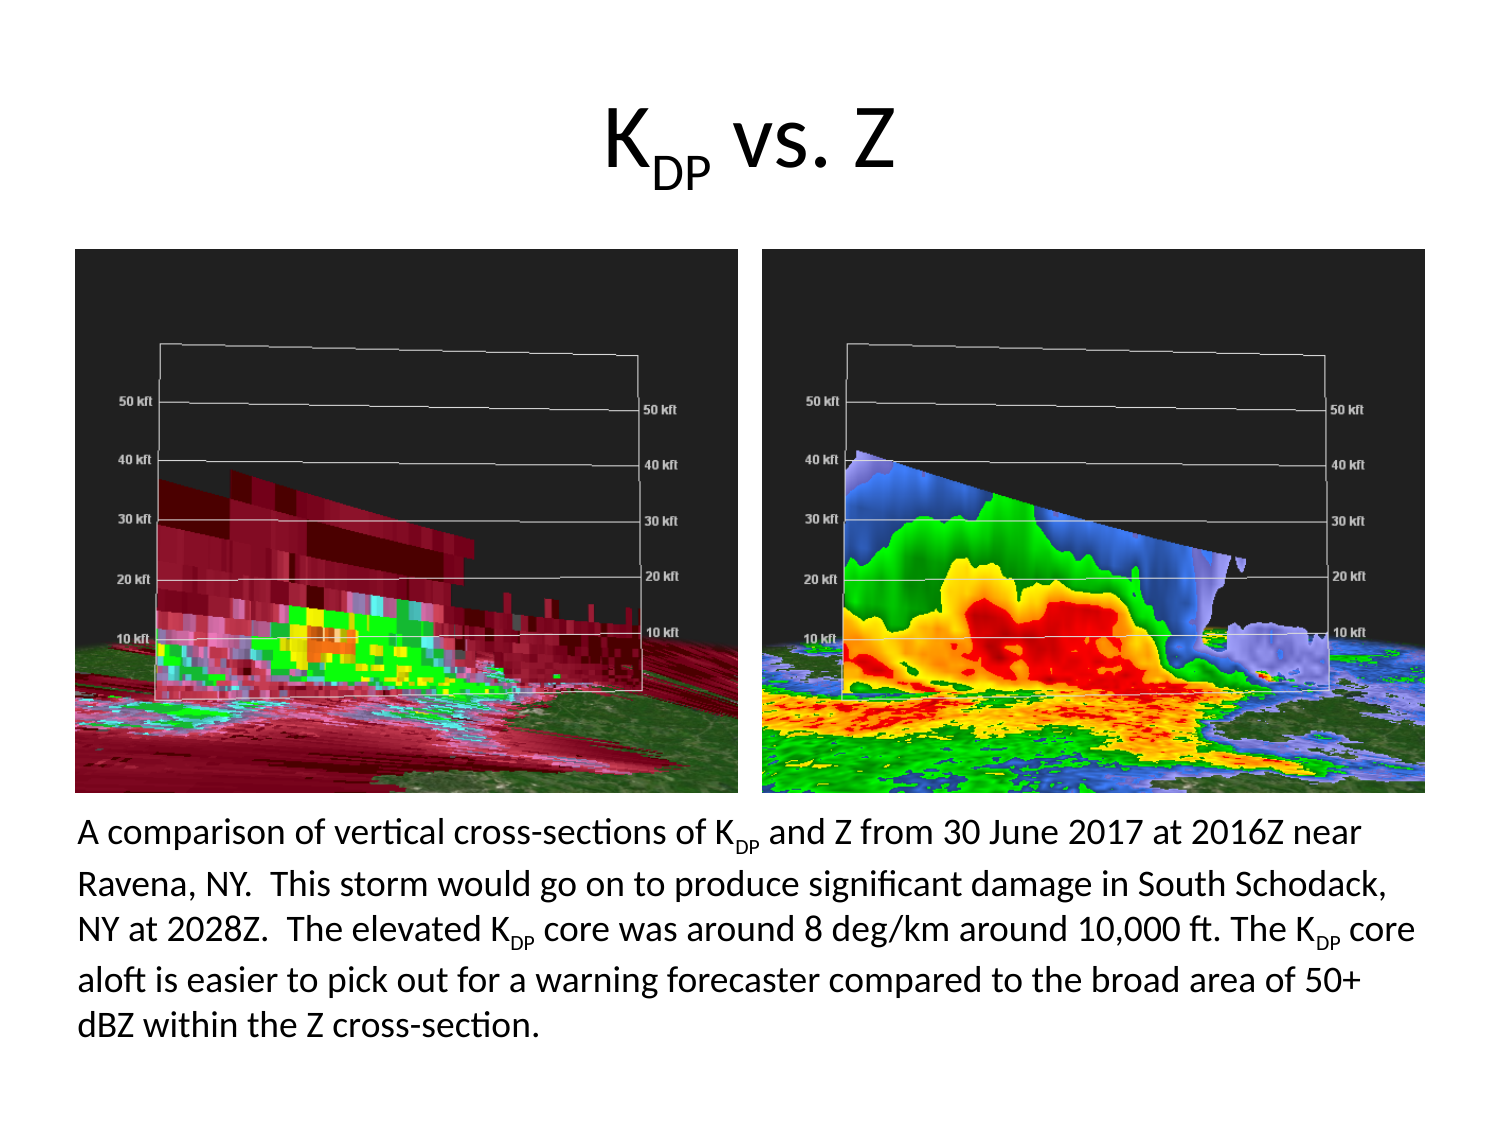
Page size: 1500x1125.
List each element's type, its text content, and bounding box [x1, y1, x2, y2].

text_box A comparison of vertical cross-sections of KDP and Z from 30 June 2017 at 2016Z near Ravena, NY. This storm would go on to produce significant damage in South Schodack, NY at 2028Z. The elevated KDP core was around 8 deg/km around 10,000 ft. The KDP core aloft is easier to pick out for a warning forecaster compared to the broad area of 50+ dBZ within the Z cross-section. [62, 799, 1438, 1052]
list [762, 249, 1426, 794]
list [74, 249, 738, 794]
title KDP vs. Z [75, 45, 1425, 233]
